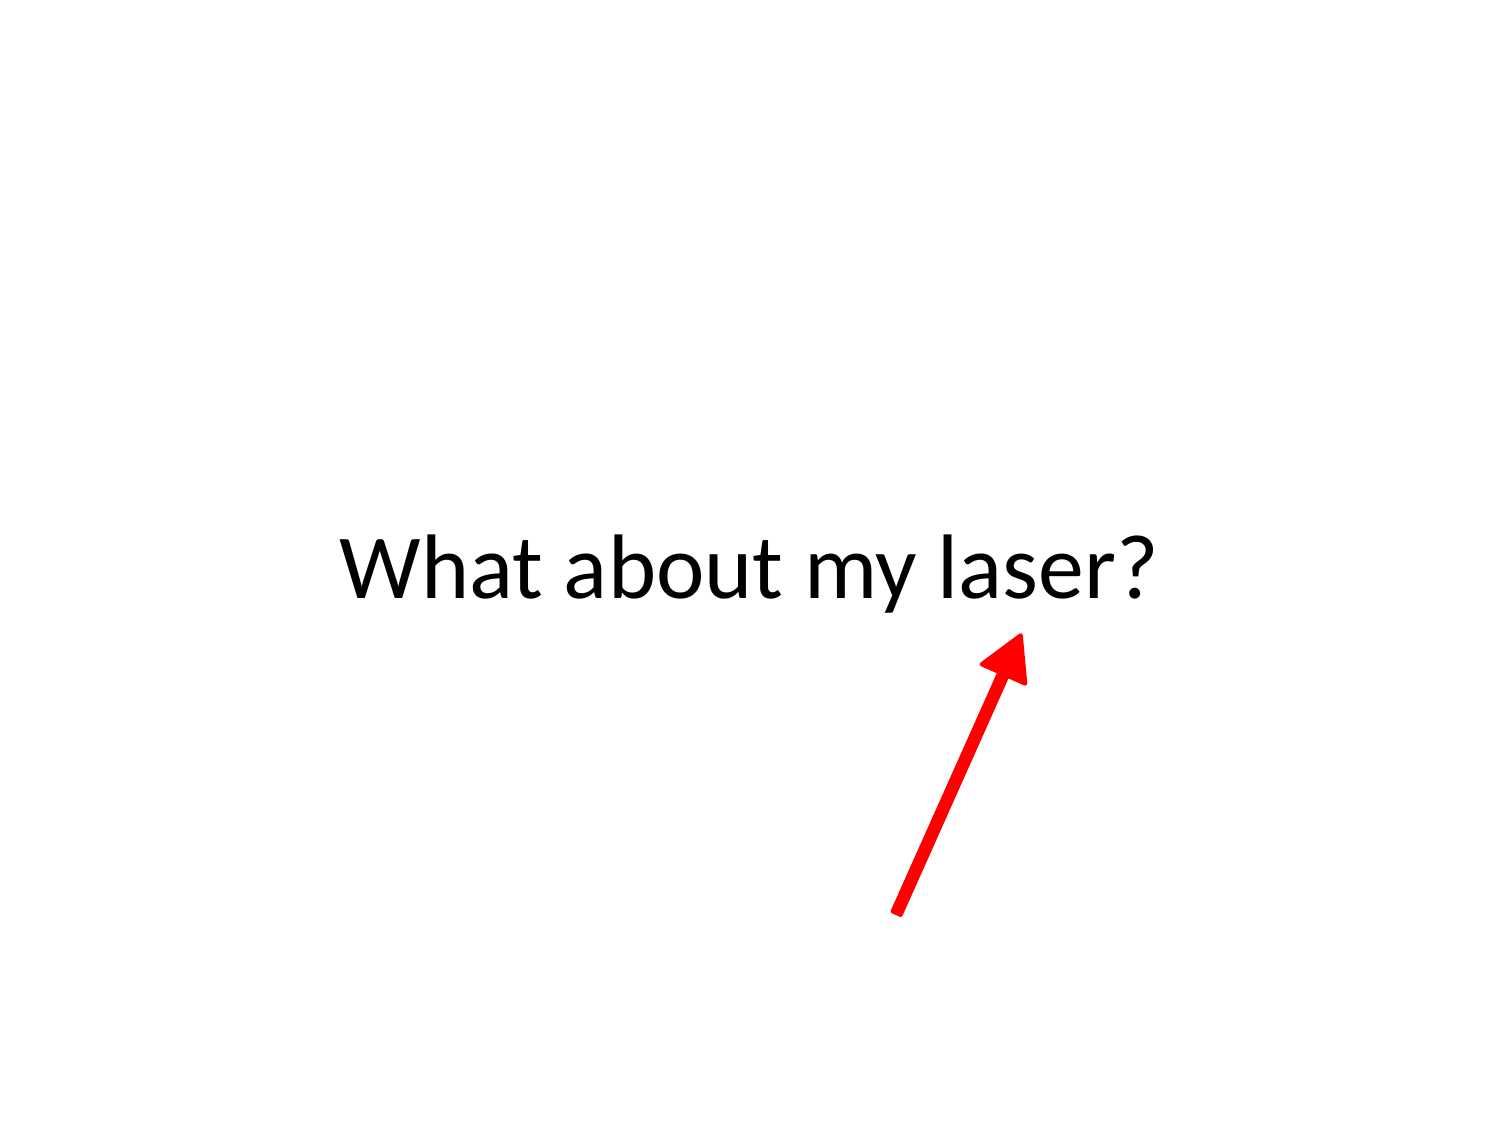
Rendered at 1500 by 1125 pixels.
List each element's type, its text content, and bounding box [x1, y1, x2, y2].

text_box [890, 633, 1028, 917]
text_box What about my laser? [299, 499, 1200, 624]
